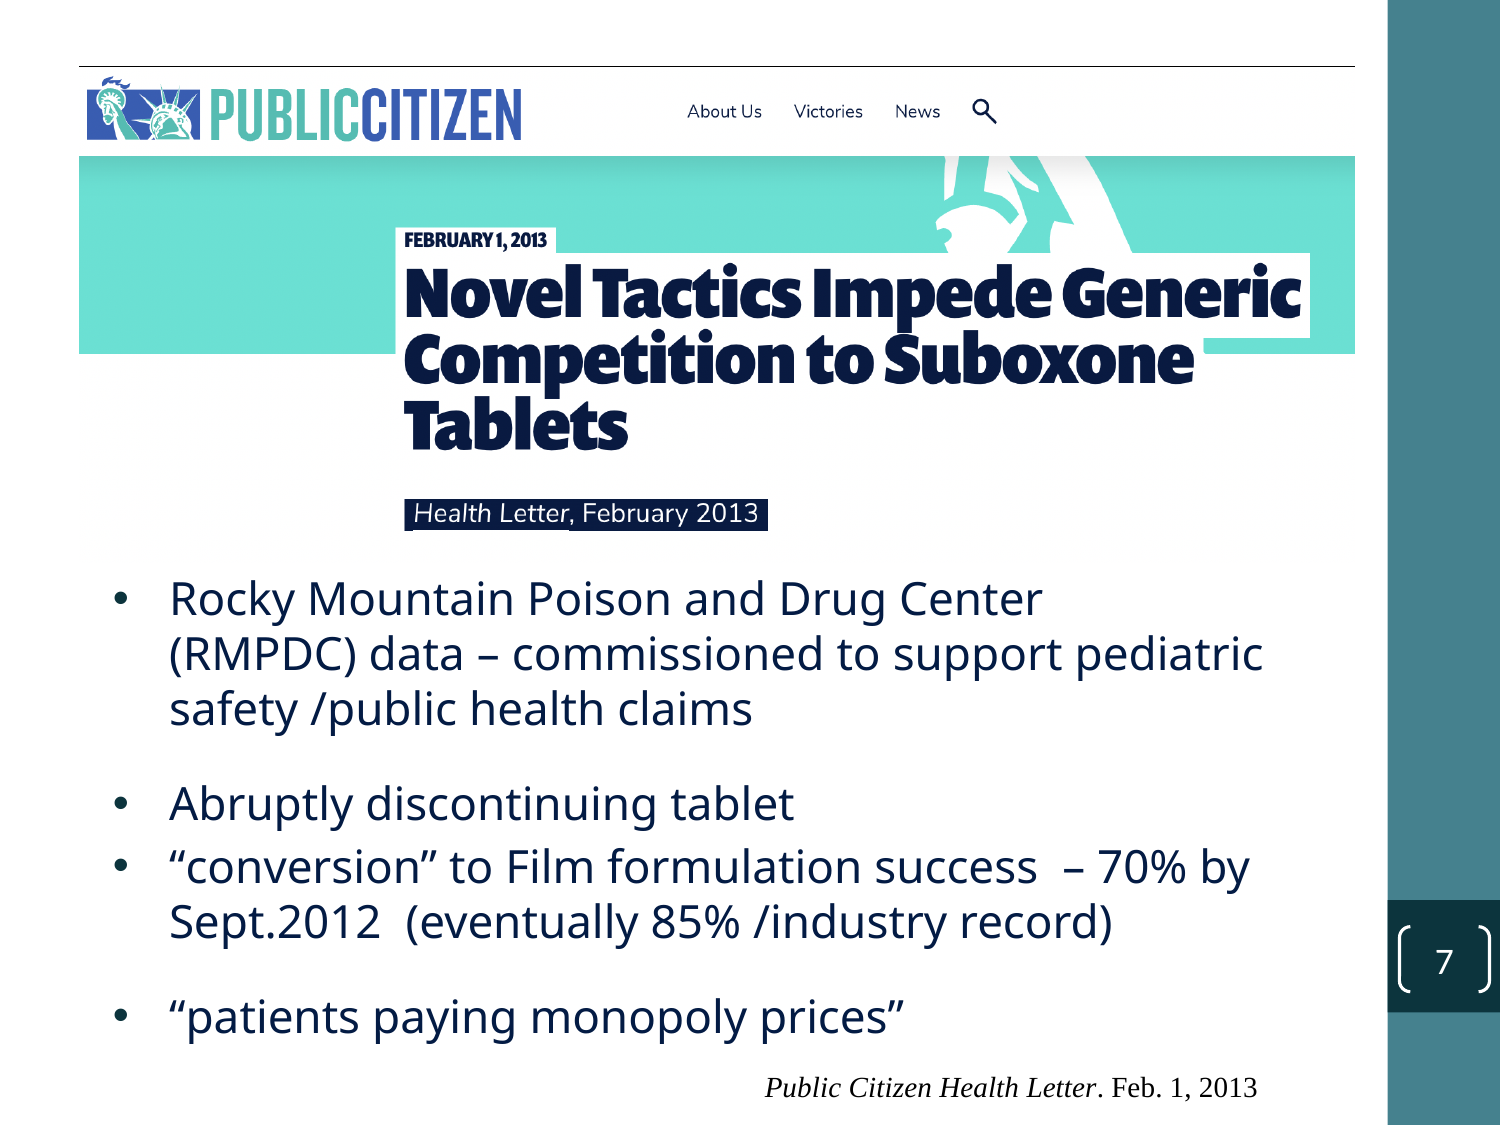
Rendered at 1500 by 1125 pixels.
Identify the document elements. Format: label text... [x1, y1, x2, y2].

slide_number 7 [1397, 925, 1492, 994]
text_box Public Citizen Health Letter. Feb. 1, 2013 [749, 1061, 1355, 1111]
picture [78, 63, 1355, 563]
list Rocky Mountain Poison and Drug Center (RMPDC) data – commissioned to support pediatric safety /public health claims Abruptly discontinuing tablet “conversion” to Film formulation success – 70% by Sept.2012 (eventually 85% /industry record) “patients paying monopoly prices” [79, 571, 1315, 992]
